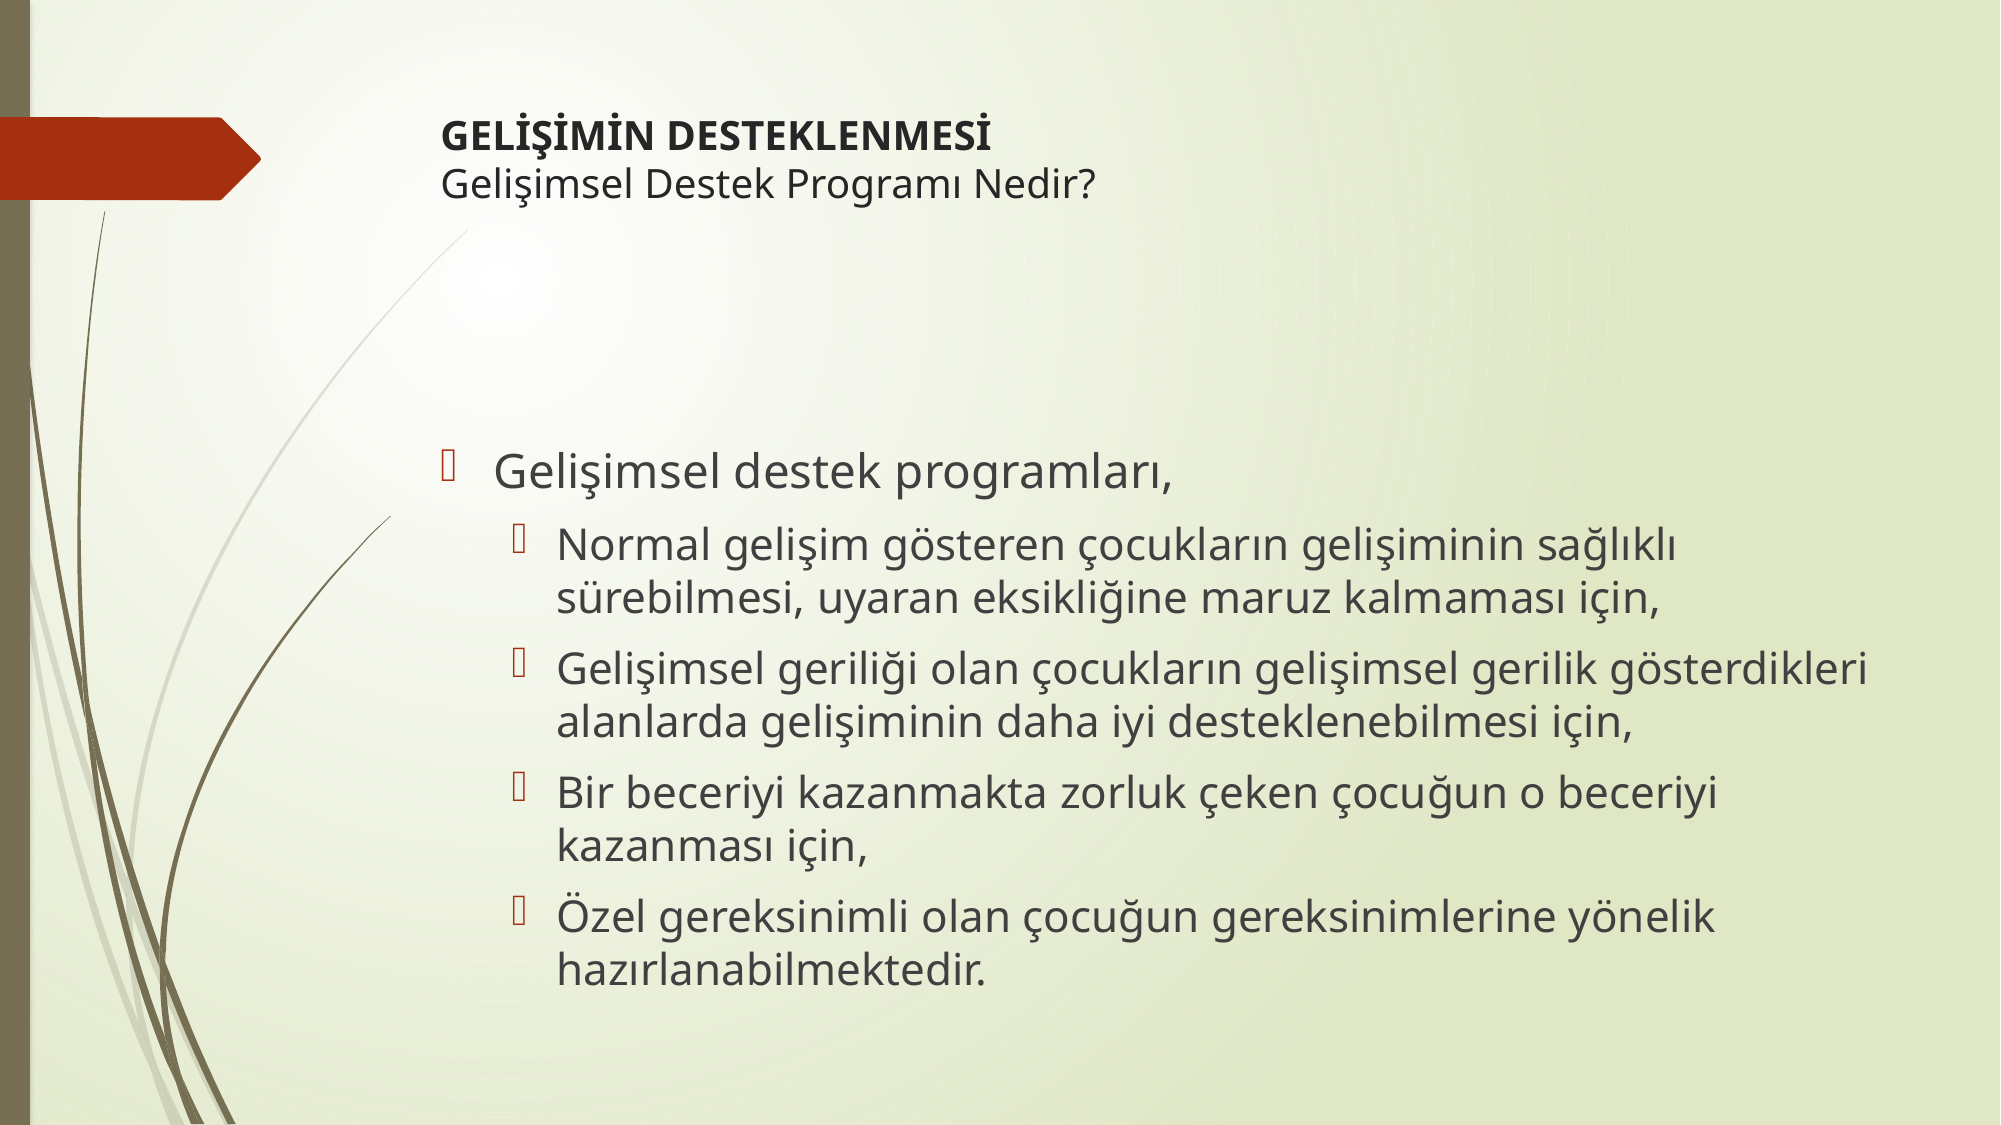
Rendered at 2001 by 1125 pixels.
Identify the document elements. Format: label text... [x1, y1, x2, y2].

list Gelişimsel destek programları, Normal gelişim gösteren çocukların gelişiminin sağlıklı sürebilmesi, uyaran eksikliğine maruz kalmaması için, Gelişimsel geriliği olan çocukların gelişimsel gerilik gösterdikleri alanlarda gelişiminin daha iyi desteklenebilmesi için, Bir beceriyi kazanmakta zorluk çeken çocuğun o beceriyi kazanması için, Özel gereksinimli olan çocuğun gereksinimlerine yönelik hazırlanabilmektedir. [425, 433, 1888, 1054]
title GELİŞİMİN DESTEKLENMESİ Gelişimsel Destek Programı Nedir? [425, 102, 1888, 313]
